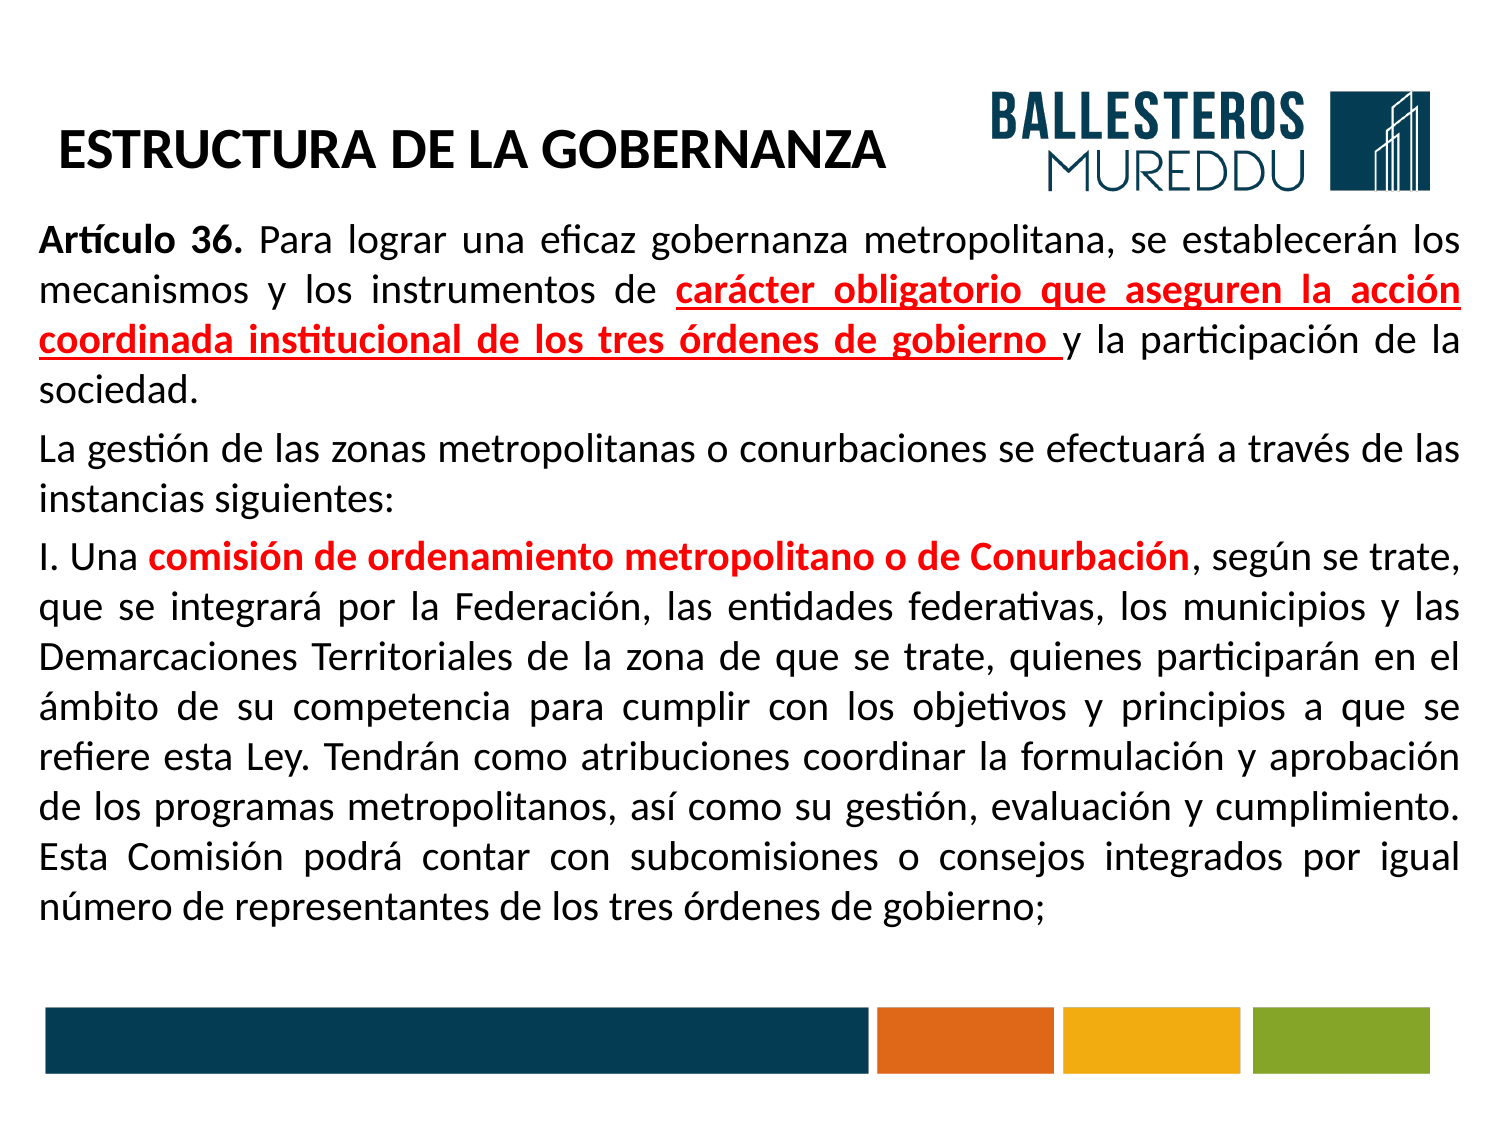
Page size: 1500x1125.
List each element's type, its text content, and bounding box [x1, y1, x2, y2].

picture [0, 0, 1500, 1125]
list Artículo 36. Para lograr una eficaz gobernanza metropolitana, se establecerán los mecanismos y los instrumentos de carácter obligatorio que aseguren la acción coordinada institucional de los tres órdenes de gobierno y la participación de la sociedad. La gestión de las zonas metropolitanas o conurbaciones se efectuará a través de las instancias siguientes: I. Una comisión de ordenamiento metropolitano o de Conurbación, según se trate, que se integrará por la Federación, las entidades federativas, los municipios y las Demarcaciones Territoriales de la zona de que se trate, quienes participarán en el ámbito de su competencia para cumplir con los objetivos y principios a que se refiere esta Ley. Tendrán como atribuciones coordinar la formulación y aprobación de los programas metropolitanos, así como su gestión, evaluación y cumplimiento. Esta Comisión podrá contar con subcomisiones o consejos integrados por igual número de representantes de los tres órdenes de gobierno; [23, 204, 1477, 948]
title ESTRUCTURA DE LA GOBERNANZA [43, 51, 906, 204]
